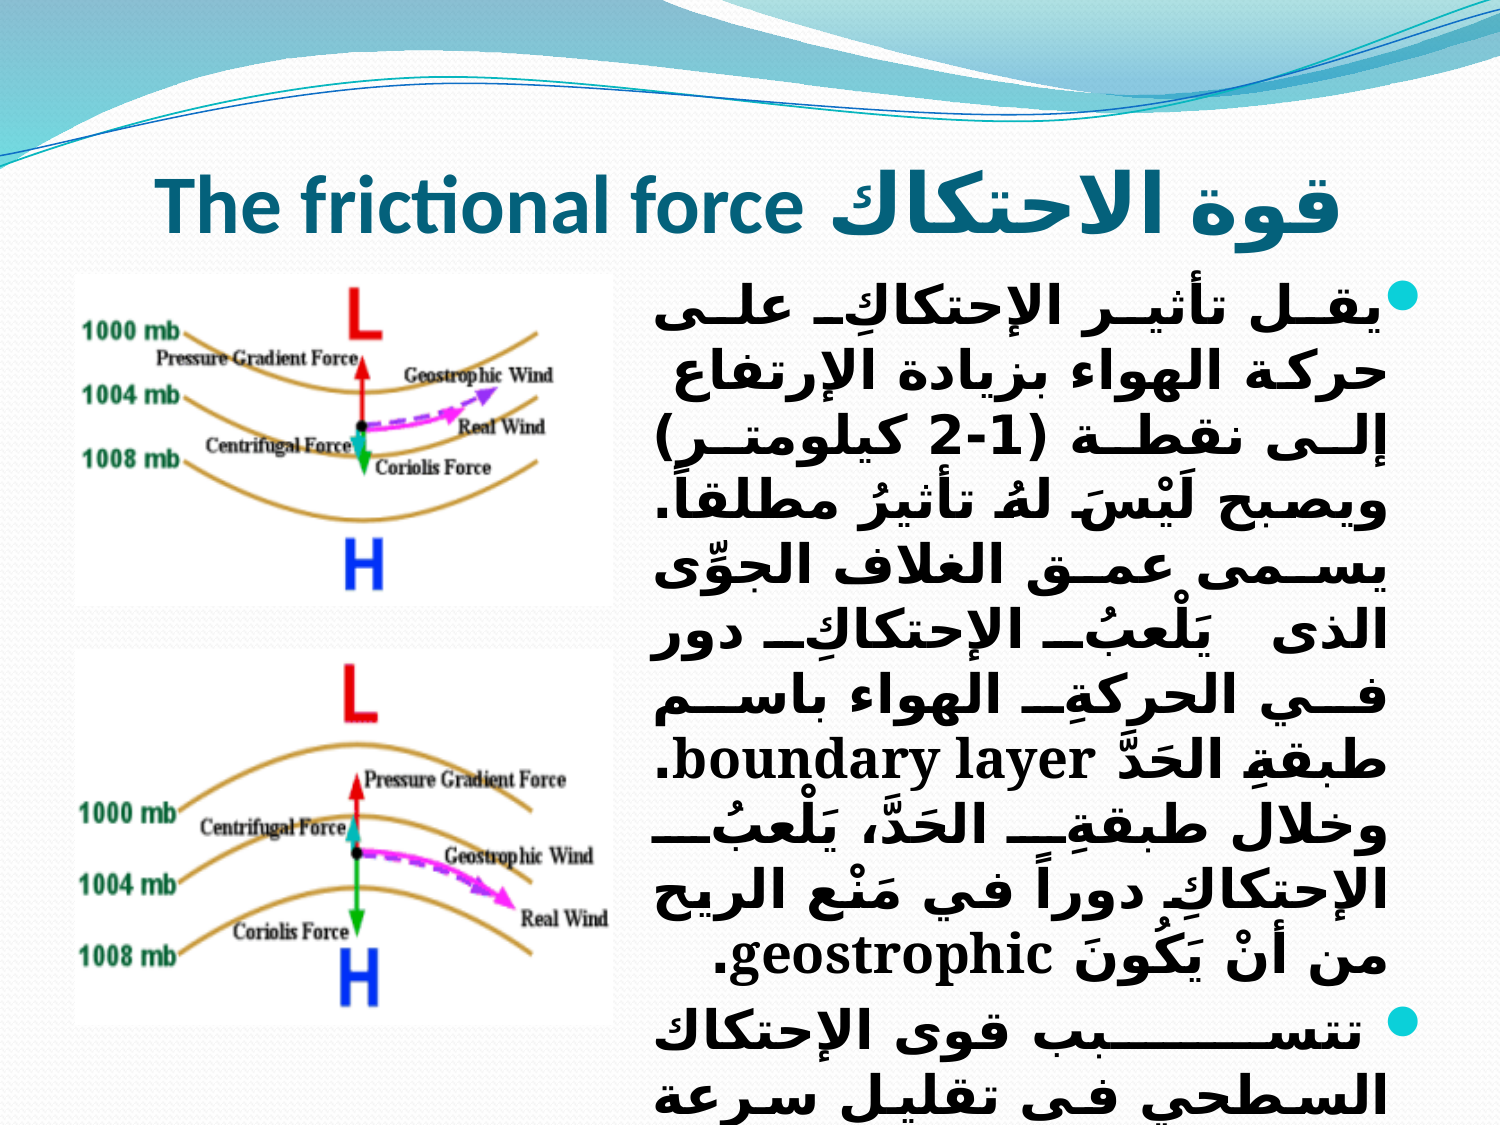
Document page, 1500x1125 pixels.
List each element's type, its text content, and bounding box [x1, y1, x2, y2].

title قوة الاحتكاك The frictional force [75, 115, 1425, 250]
picture [74, 649, 613, 1026]
picture [74, 274, 613, 607]
list يقل تأثير الإحتكاكِ على حركة الهواء بزيادة الإرتفاع إلى نقطة (1-2 كيلومتر) ويصبح لَيْسَ لهُ تأثيرُ مطلقاً. يسمى عمق الغلاف الجوِّى الذى يَلْعبُ الإحتكاكِ دور في الحركةِ الهواء باسم طبقةِ الحَدَّ boundary layer. وخلال طبقةِ الحَدَّ، يَلْعبُ الإحتكاكِ دوراً في مَنْع الريح من أنْ يَكُونَ geostrophic. تتسبب قوى الإحتكاك السطحي فى تقليل سرعة الرياح، وتُضعفُ قوة Cariole's وتُصبحُ قوة التدرج فى الضغط الجوى هى المسيطرة [637, 262, 1450, 1063]
